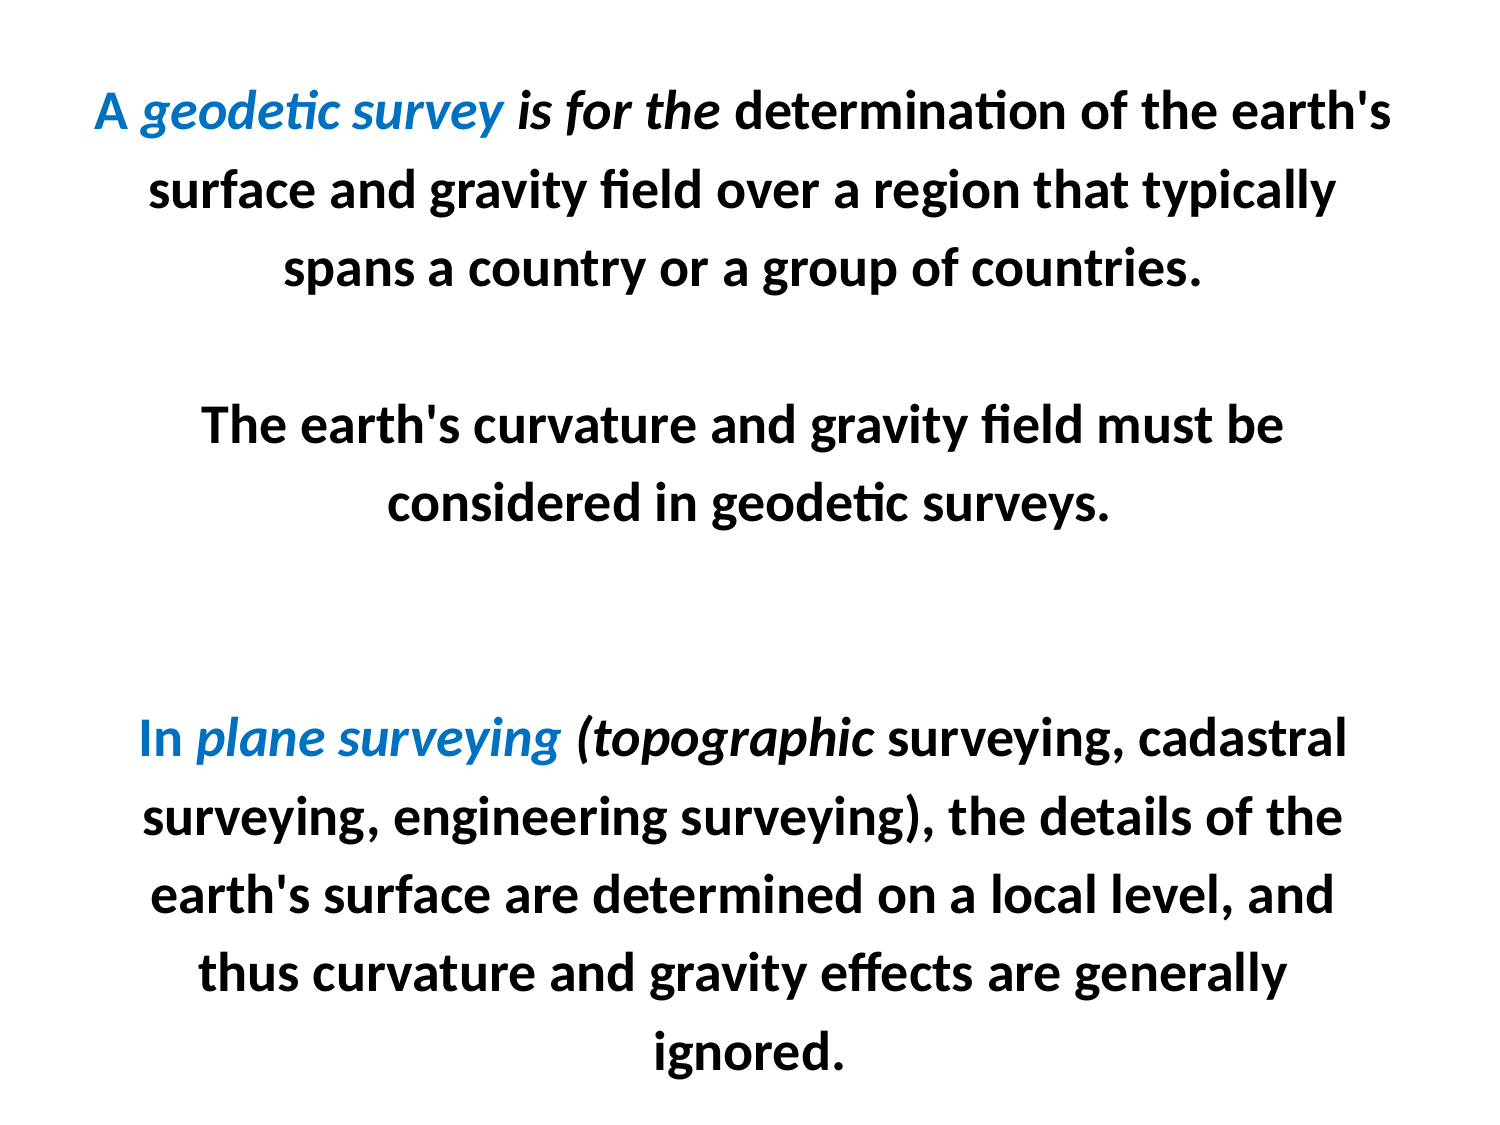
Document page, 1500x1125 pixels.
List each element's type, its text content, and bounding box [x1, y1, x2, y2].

list A geodetic survey is for the determination of the earth's surface and gravity field over a region that typically spans a country or a group of countries. The earth's curvature and gravity field must be considered in geodetic surveys. In plane surveying (topographic surveying, cadastral surveying, engineering surveying), the details of the earth's surface are determined on a local level, and thus curvature and gravity effects are generally ignored. [0, 66, 1500, 1094]
